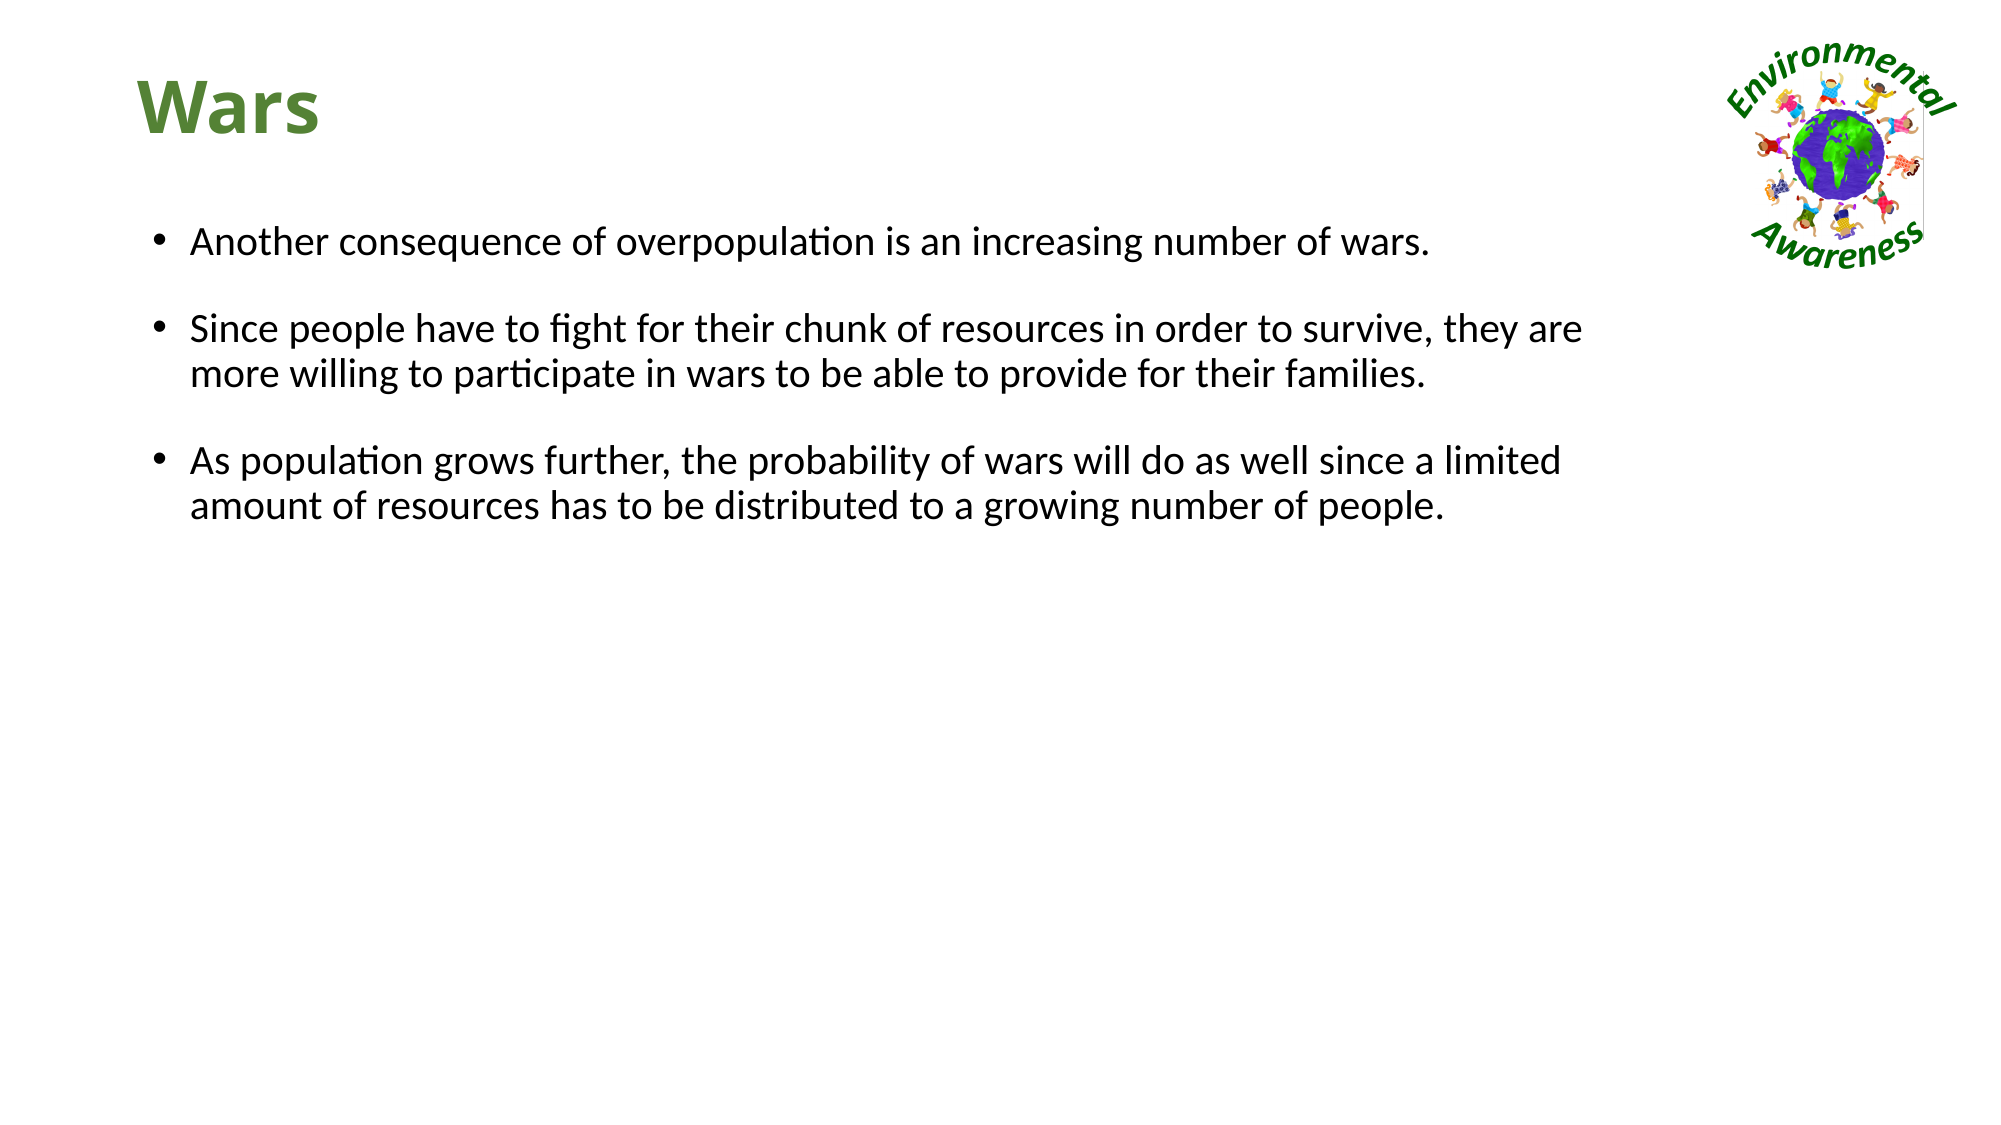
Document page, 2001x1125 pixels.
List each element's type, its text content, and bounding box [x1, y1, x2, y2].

list Another consequence of overpopulation is an increasing number of wars. Since people have to fight for their chunk of resources in order to survive, they are more willing to participate in wars to be able to provide for their families. As population grows further, the probability of wars will do as well since a limited amount of resources has to be distributed to a growing number of people. [137, 212, 1650, 1021]
title Wars [122, 59, 1650, 160]
picture [1716, 35, 1962, 278]
